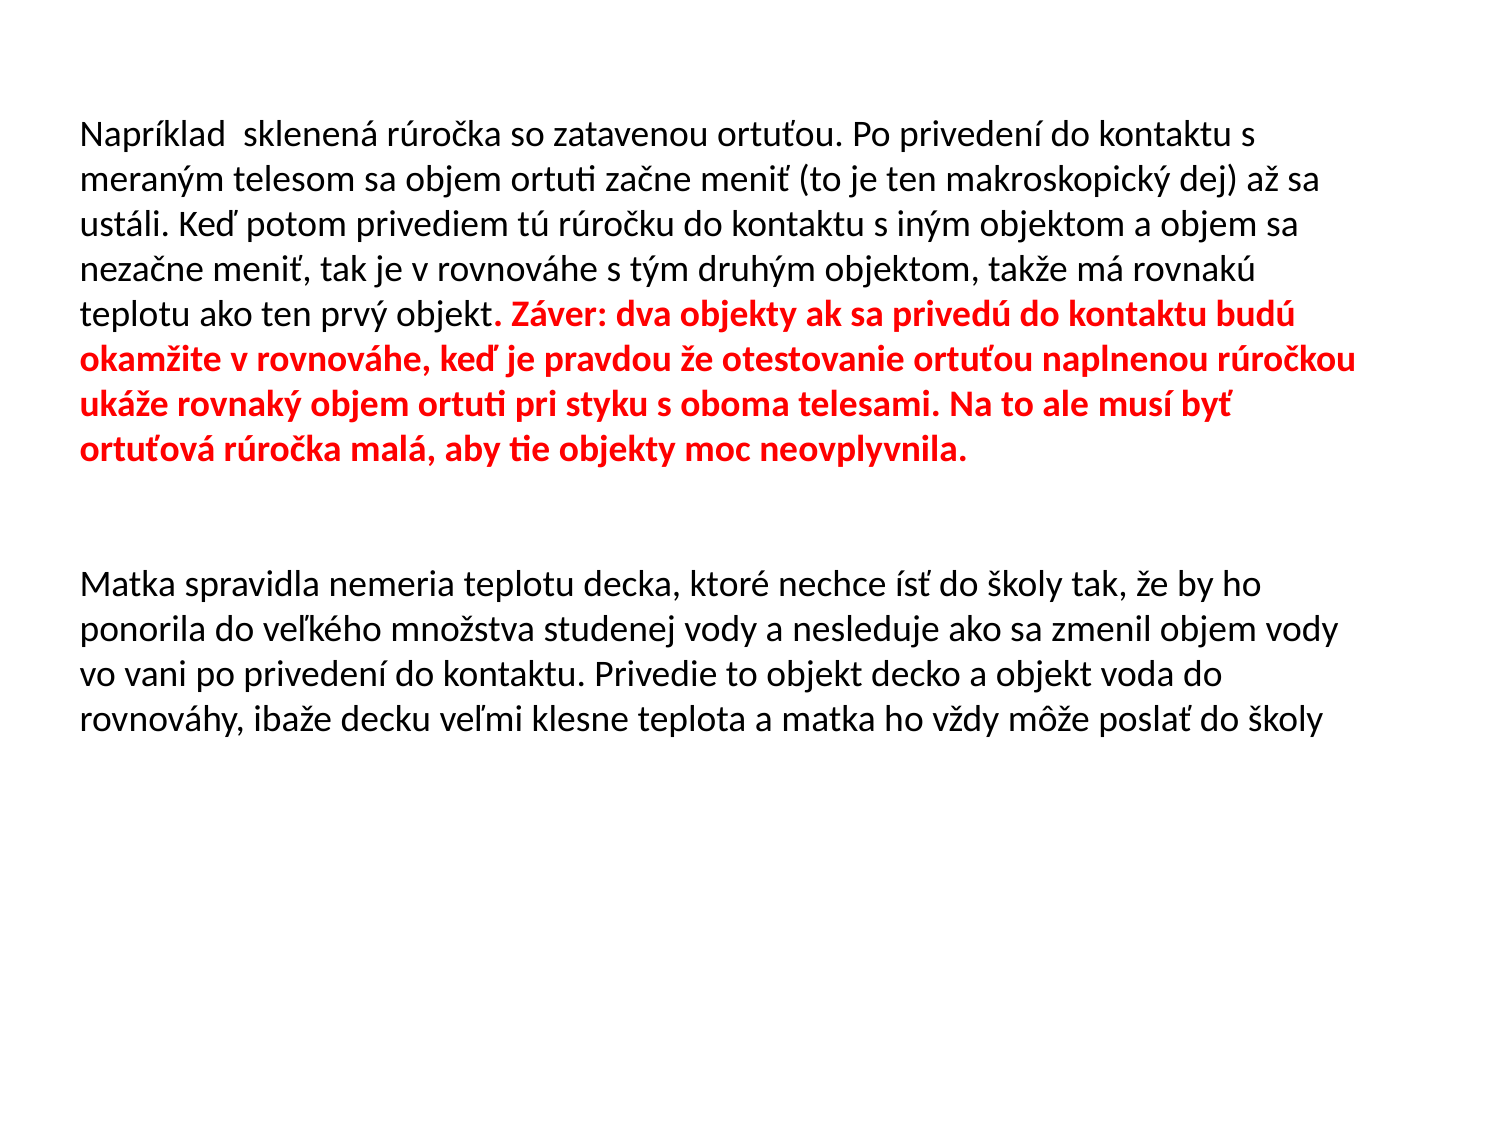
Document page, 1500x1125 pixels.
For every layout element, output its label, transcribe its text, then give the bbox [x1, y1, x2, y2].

text_box Napríklad sklenená rúročka so zatavenou ortuťou. Po privedení do kontaktu s meraným telesom sa objem ortuti začne meniť (to je ten makroskopický dej) až sa ustáli. Keď potom privediem tú rúročku do kontaktu s iným objektom a objem sa nezačne meniť, tak je v rovnováhe s tým druhým objektom, takže má rovnakú teplotu ako ten prvý objekt. Záver: dva objekty ak sa privedú do kontaktu budú okamžite v rovnováhe, keď je pravdou že otestovanie ortuťou naplnenou rúročkou ukáže rovnaký objem ortuti pri styku s oboma telesami. Na to ale musí byť ortuťová rúročka malá, aby tie objekty moc neovplyvnila. Matka spravidla nemeria teplotu decka, ktoré nechce ísť do školy tak, že by ho ponorila do veľkého množstva studenej vody a nesleduje ako sa zmenil objem vody vo vani po privedení do kontaktu. Privedie to objekt decko a objekt voda do rovnováhy, ibaže decku veľmi klesne teplota a matka ho vždy môže poslať do školy [64, 101, 1376, 747]
